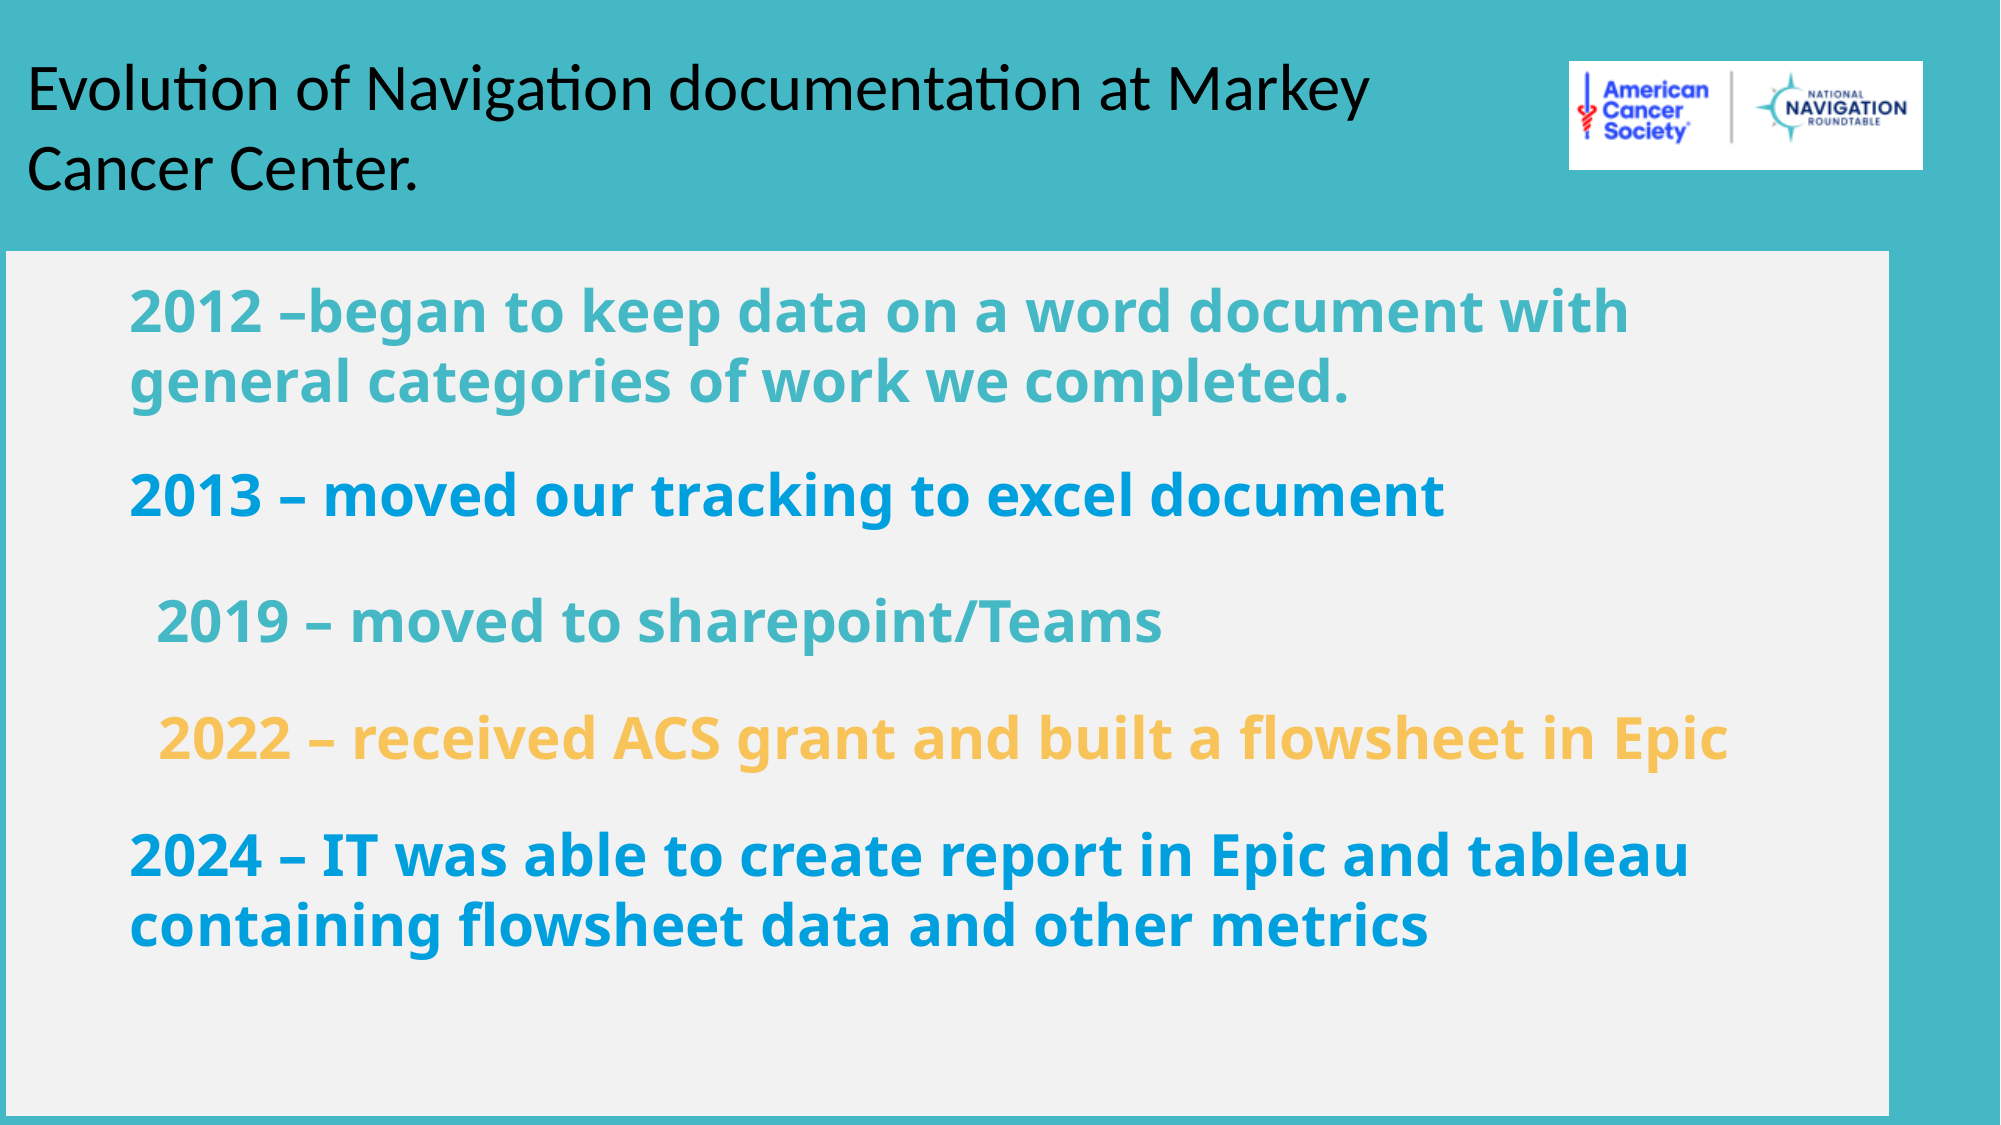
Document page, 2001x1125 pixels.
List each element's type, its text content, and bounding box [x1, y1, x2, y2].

picture [1569, 61, 1923, 170]
text_box Evolution of Navigation documentation at Markey Cancer Center. [12, 36, 1570, 212]
picture [6, 251, 1889, 1116]
